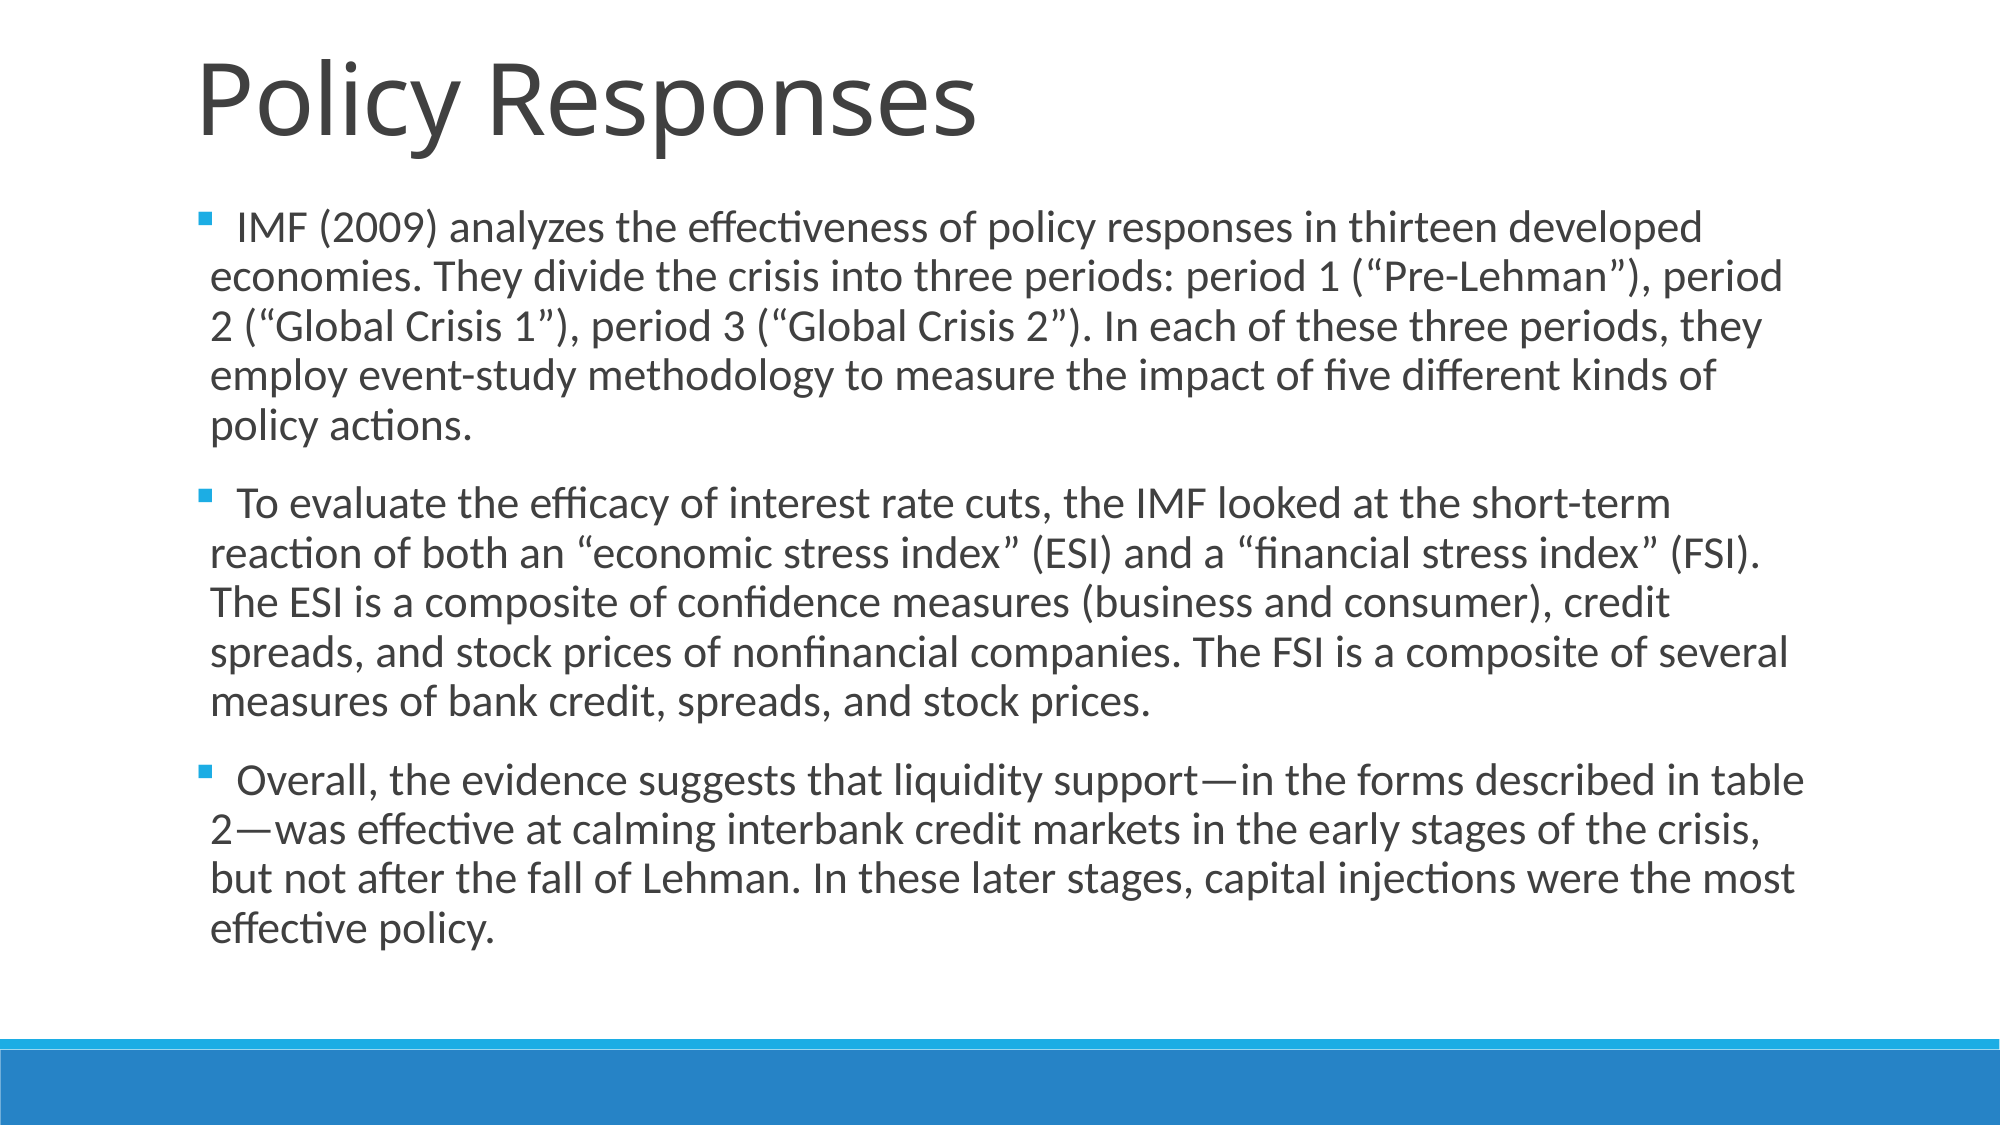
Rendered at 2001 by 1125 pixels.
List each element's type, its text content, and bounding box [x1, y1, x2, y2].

text_box Policy Responses [179, 47, 1830, 195]
text_box IMF (2009) analyzes the effectiveness of policy responses in thirteen developed economies. They divide the crisis into three periods: period 1 (“Pre-Lehman”), period 2 (“Global Crisis 1”), period 3 (“Global Crisis 2”). In each of these three periods, they employ event-study methodology to measure the impact of five different kinds of policy actions. To evaluate the efficacy of interest rate cuts, the IMF looked at the short-term reaction of both an “economic stress index” (ESI) and a “financial stress index” (FSI). The ESI is a composite of confidence measures (business and consumer), credit spreads, and stock prices of nonfinancial companies. The FSI is a composite of several measures of bank credit, spreads, and stock prices. Overall, the evidence suggests that liquidity support—in the forms described in table 2—was effective at calming interbank credit markets in the early stages of the crisis, but not after the fall of Lehman. In these later stages, capital injections were the most effective policy. [179, 195, 1830, 1055]
